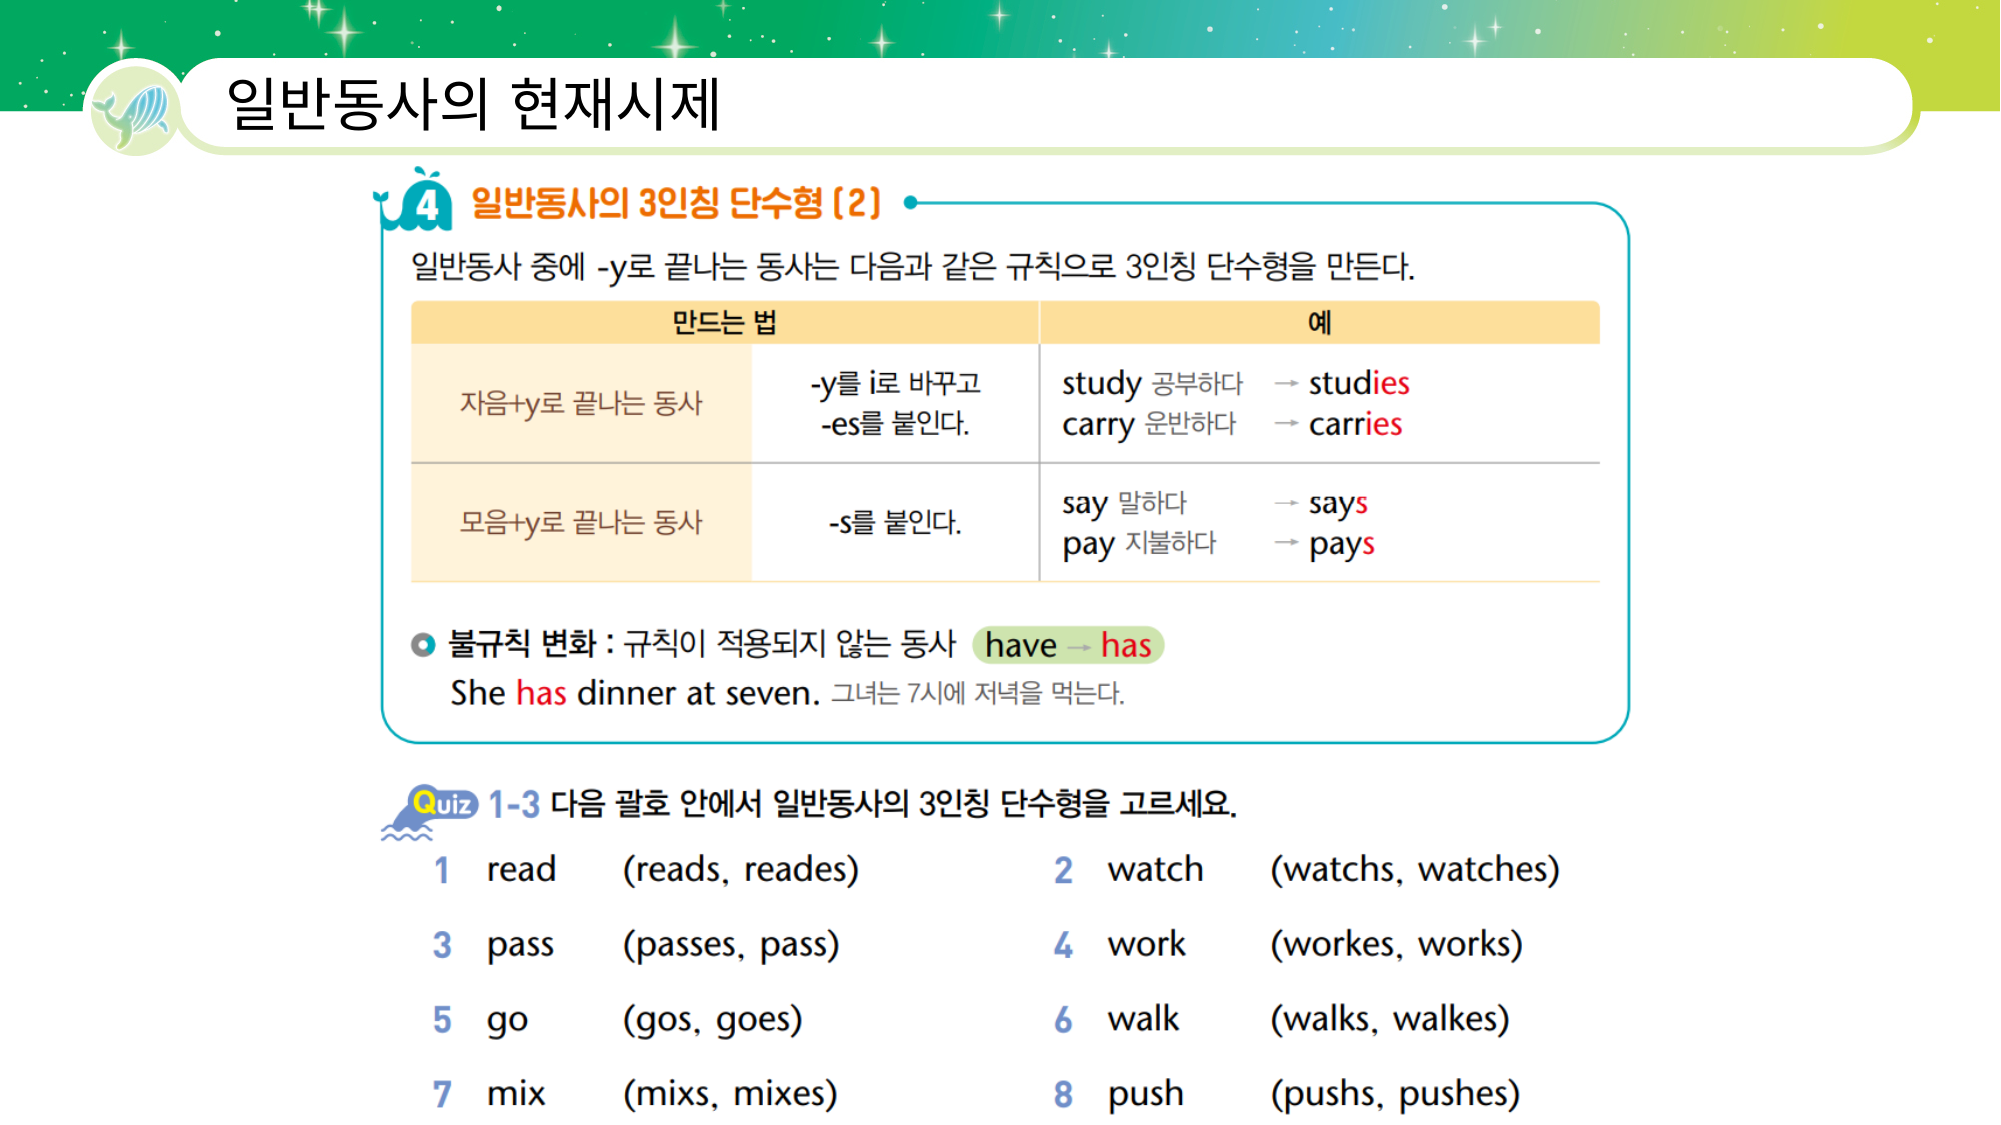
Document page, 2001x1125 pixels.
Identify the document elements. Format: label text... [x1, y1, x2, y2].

title 일반동사의 현재시제 [210, 54, 1915, 162]
picture [0, 0, 2000, 1125]
